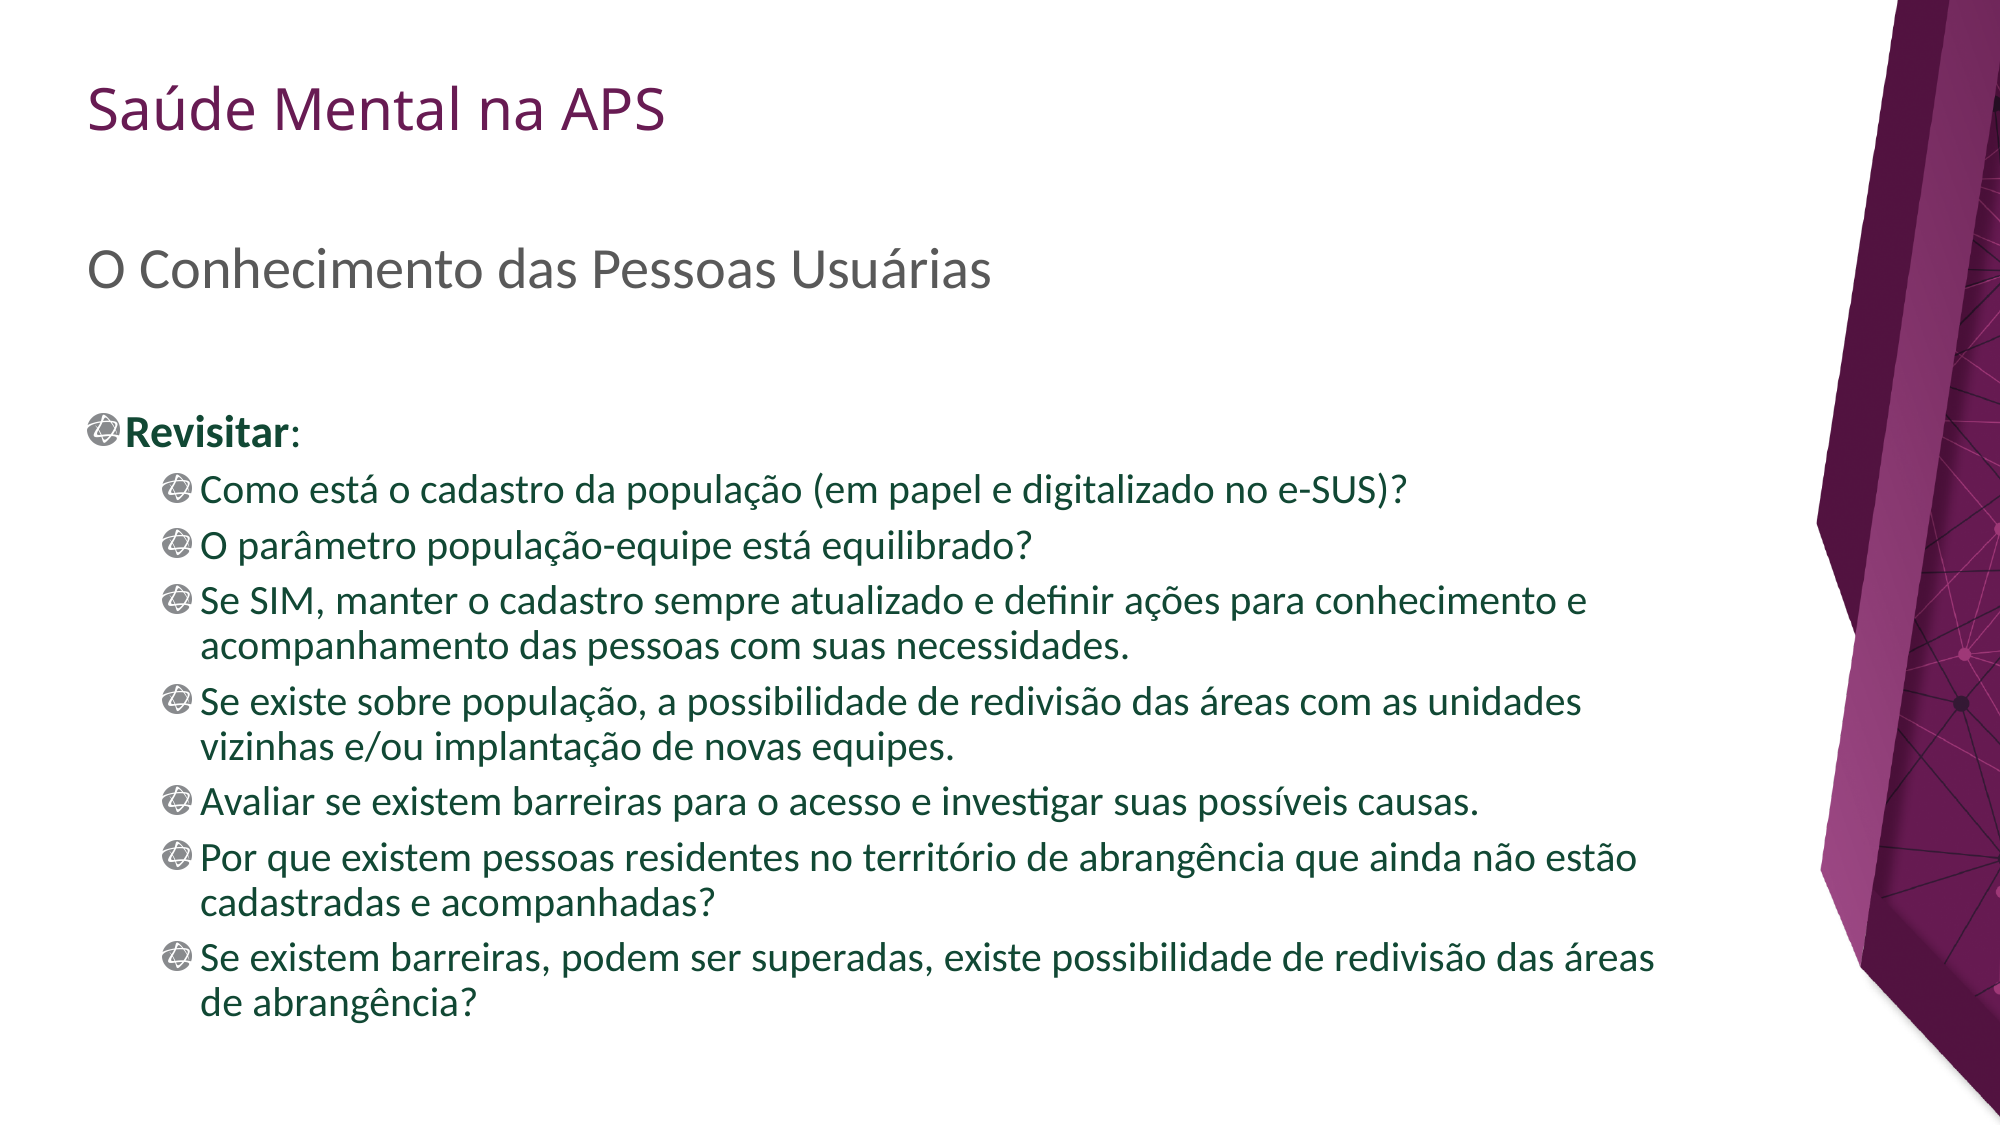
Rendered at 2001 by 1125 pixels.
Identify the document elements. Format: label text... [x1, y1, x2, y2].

picture [162, 473, 192, 503]
picture [162, 684, 192, 714]
picture [162, 584, 192, 614]
picture [1816, 0, 2000, 1125]
picture [162, 528, 192, 558]
picture [162, 840, 192, 870]
picture [162, 785, 192, 815]
list Revisitar: Como está o cadastro da população (em papel e digitalizado no e-SUS)? O parâmetro população-equipe está equilibrado? Se SIM, manter o cadastro sempre atualizado e definir ações para conhecimento e acompanhamento das pessoas com suas necessidades. Se existe sobre população, a possibilidade de redivisão das áreas com as unidades vizinhas e/ou implantação de novas equipes. Avaliar se existem barreiras para o acesso e investigar suas possíveis causas. Por que existem pessoas residentes no território de abrangência que ainda não estão cadastradas e acompanhadas? Se existem barreiras, podem ser superadas, existe possibilidade de redivisão das áreas de abrangência? [72, 400, 1722, 1058]
picture [162, 941, 192, 971]
title O Conhecimento das Pessoas Usuárias [72, 160, 1722, 379]
picture [87, 413, 120, 446]
